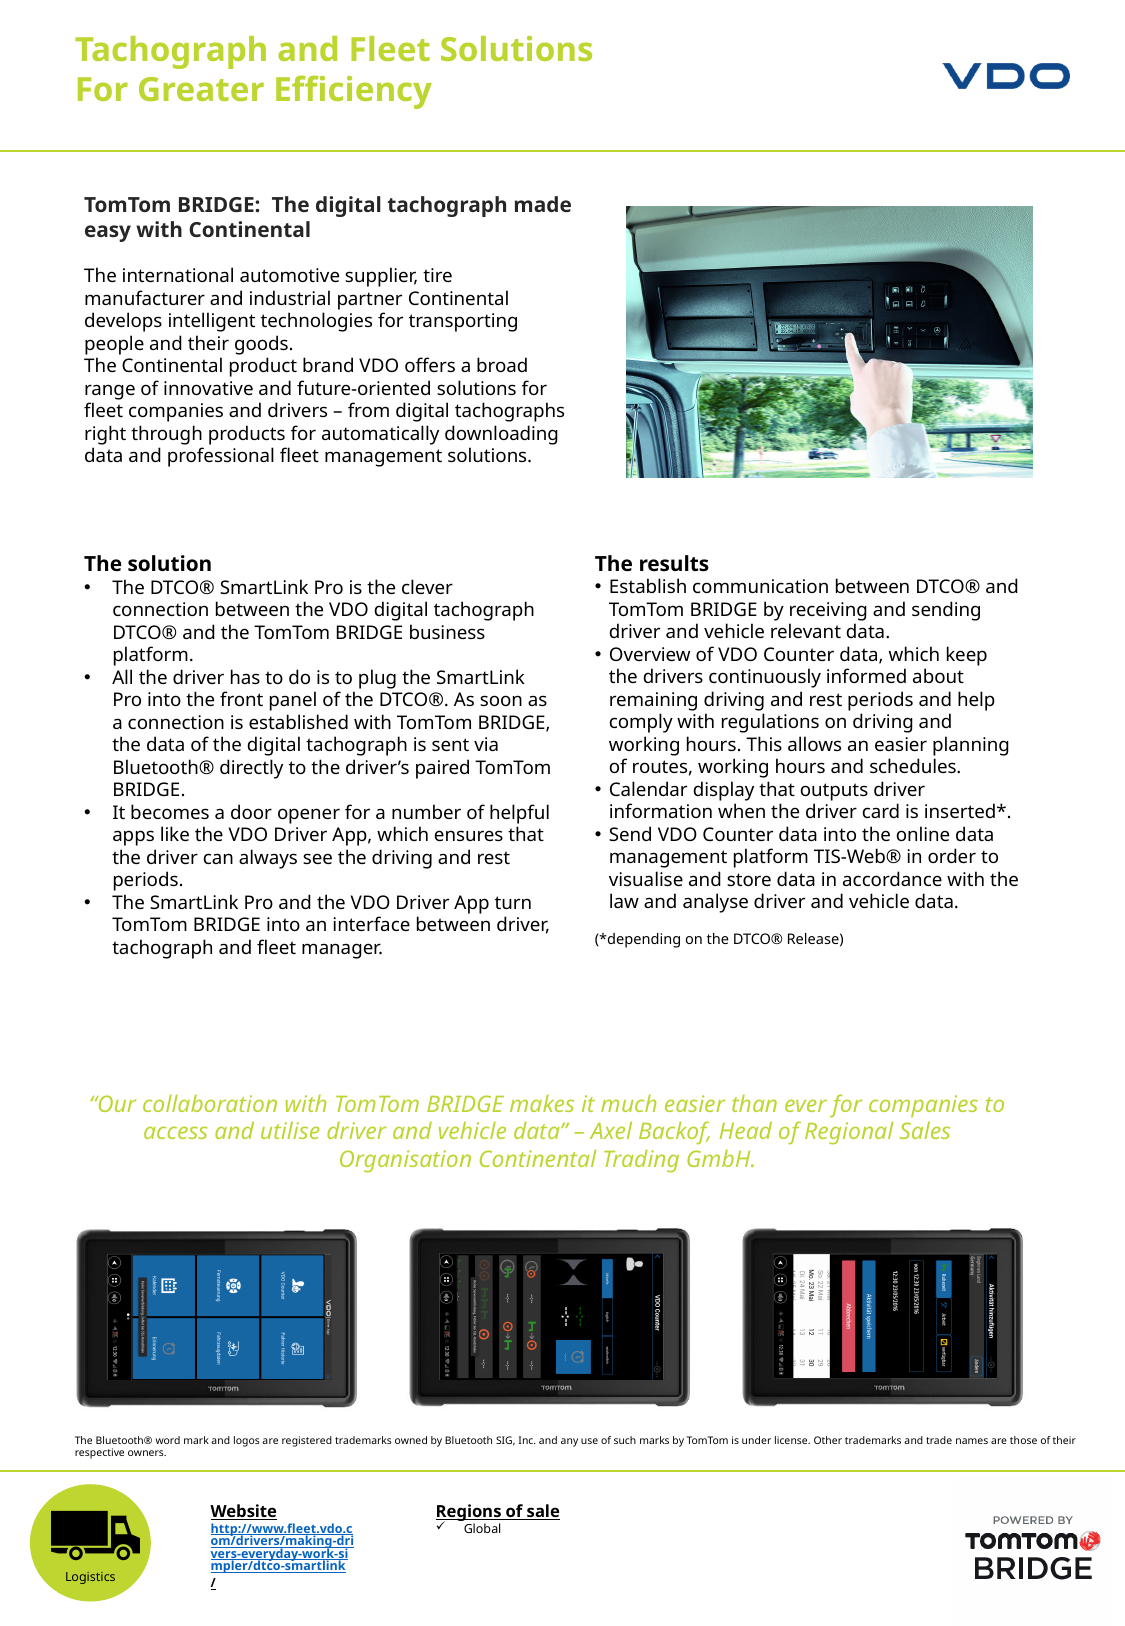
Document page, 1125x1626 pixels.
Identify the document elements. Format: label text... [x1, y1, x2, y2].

text_box [55, 1592, 126, 1603]
text_box [140, 1507, 152, 1579]
text_box “Our collaboration with TomTom BRIDGE makes it much easier than ever for companies to access and utilise driver and vehicle data” – Axel Backof, Head of Regional Sales Organisation Continental Trading GmbH. [60, 1081, 1035, 1180]
text_box Regions of sale Global [420, 1492, 796, 1605]
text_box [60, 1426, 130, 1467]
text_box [796, 1166, 982, 1469]
text_box The results Establish communication between DTCO® and TomTom BRIDGE by receiving and sending driver and vehicle relevant data. Overview of VDO Counter data, which keep the drivers continuously informed about remaining driving and rest periods and help comply with regulations on driving and working hours. This allows an easier planning of routes, working hours and schedules. Calendar display that outputs driver information when the driver card is inserted*. Send VDO Counter data into the online data management platform TIS-Web® in order to visualise and store data in accordance with the law and analyse driver and vehicle data. (*depending on the DTCO® Release) [580, 542, 1035, 978]
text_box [953, 1475, 1113, 1625]
picture [649, 1224, 707, 1410]
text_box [130, 1167, 316, 1469]
text_box The Bluetooth® word mark and logos are registered trademarks owned by Bluetooth SIG, Inc. and any use of such marks by TomTom is under license. Other trademarks and trade names are those of their respective owners. [982, 1426, 1099, 1467]
picture [942, 43, 1070, 104]
picture [405, 1224, 463, 1410]
picture [626, 206, 1033, 478]
text_box Website http://www.fleet.vdo.com/drivers/making-drivers-everyday-work-simpler/dtco-smartlink/ [195, 1492, 375, 1606]
picture [982, 1224, 1040, 1410]
picture [316, 1225, 374, 1411]
text_box The Bluetooth® word mark and logos are registered trademarks owned by Bluetooth SIG, Inc. and any use of such marks by TomTom is under license. Other trademarks and trade names are those of their respective owners. [649, 1426, 796, 1467]
text_box Tachograph and Fleet Solutions For Greater Efficiency [60, 21, 880, 116]
text_box [60, 1483, 121, 1491]
picture [72, 1225, 130, 1411]
text_box [28, 1500, 47, 1586]
picture [738, 1224, 796, 1410]
text_box The Bluetooth® word mark and logos are registered trademarks owned by Bluetooth SIG, Inc. and any use of such marks by TomTom is under license. Other trademarks and trade names are those of their respective owners. [316, 1426, 463, 1467]
text_box The solution The DTCO® SmartLink Pro is the clever connection between the VDO digital tachograph DTCO® and the TomTom BRIDGE business platform. All the driver has to do is to plug the SmartLink Pro into the front panel of the DTCO®. As soon as a connection is established with TomTom BRIDGE, the data of the digital tachograph is sent via Bluetooth® directly to the driver’s paired TomTom BRIDGE. It becomes a door opener for a number of helpful apps like the VDO Driver App, which ensures that the driver can always see the driving and rest periods. The SmartLink Pro and the VDO Driver App turn TomTom BRIDGE into an interface between driver, tachograph and fleet manager. [69, 542, 569, 966]
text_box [47, 1491, 140, 1592]
text_box TomTom BRIDGE: The digital tachograph made easy with Continental The international automotive supplier, tire manufacturer and industrial partner Continental develops intelligent technologies for transporting people and their goods. The Continental product brand VDO offers a broad range of innovative and future-oriented solutions for fleet companies and drivers – from digital tachographs right through products for automatically downloading data and professional fleet management solutions. [69, 183, 588, 474]
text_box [463, 1166, 649, 1469]
